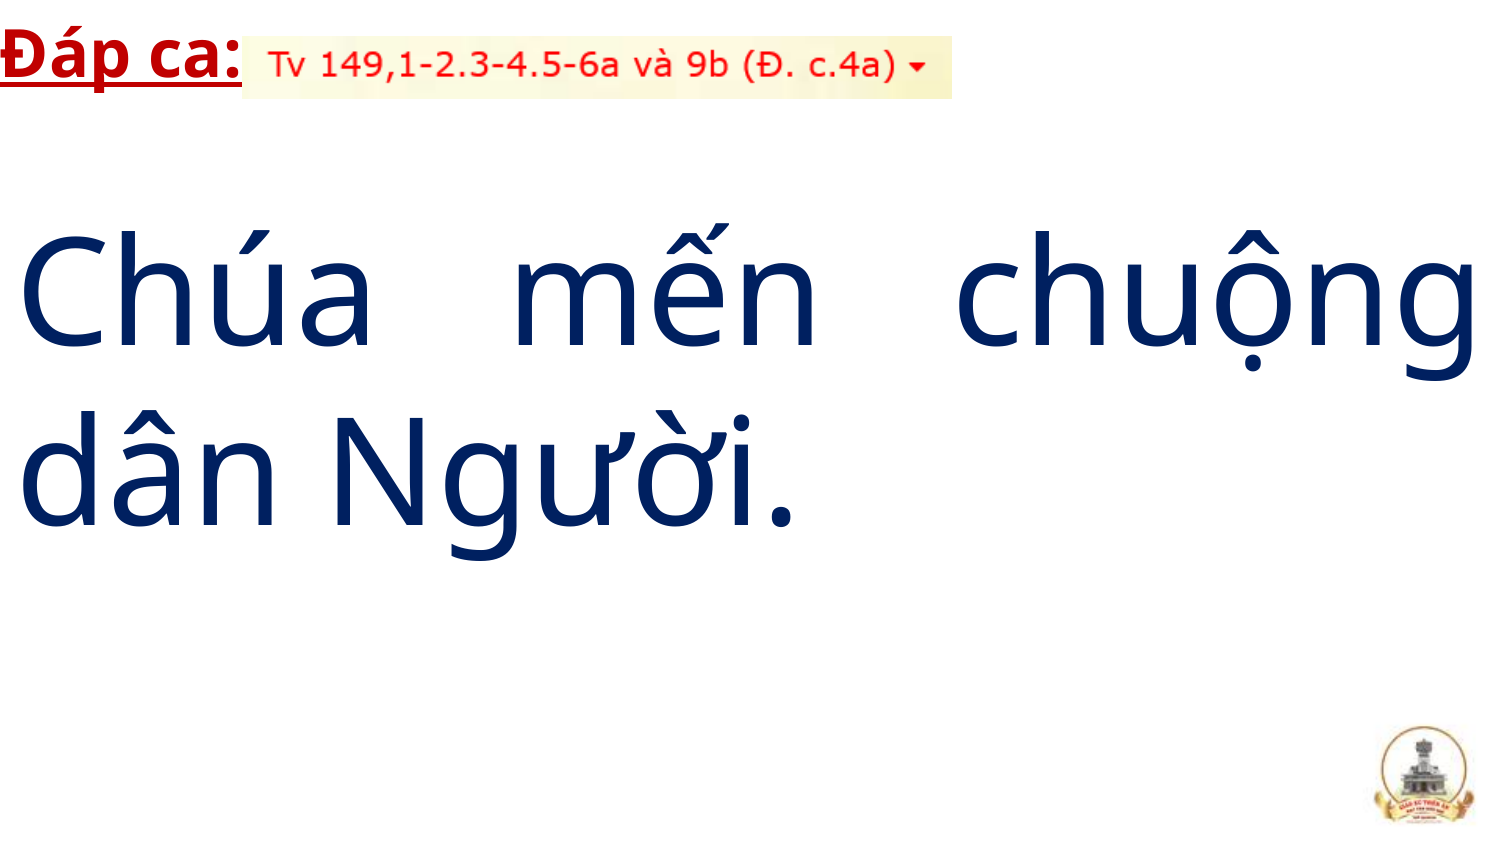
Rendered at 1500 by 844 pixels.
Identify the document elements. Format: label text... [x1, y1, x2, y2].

picture [0, 747, 1500, 844]
title Chúa mến chuộng dân Người. [0, 3, 1500, 747]
text_box Đáp ca: [0, 3, 258, 98]
picture [242, 36, 952, 100]
